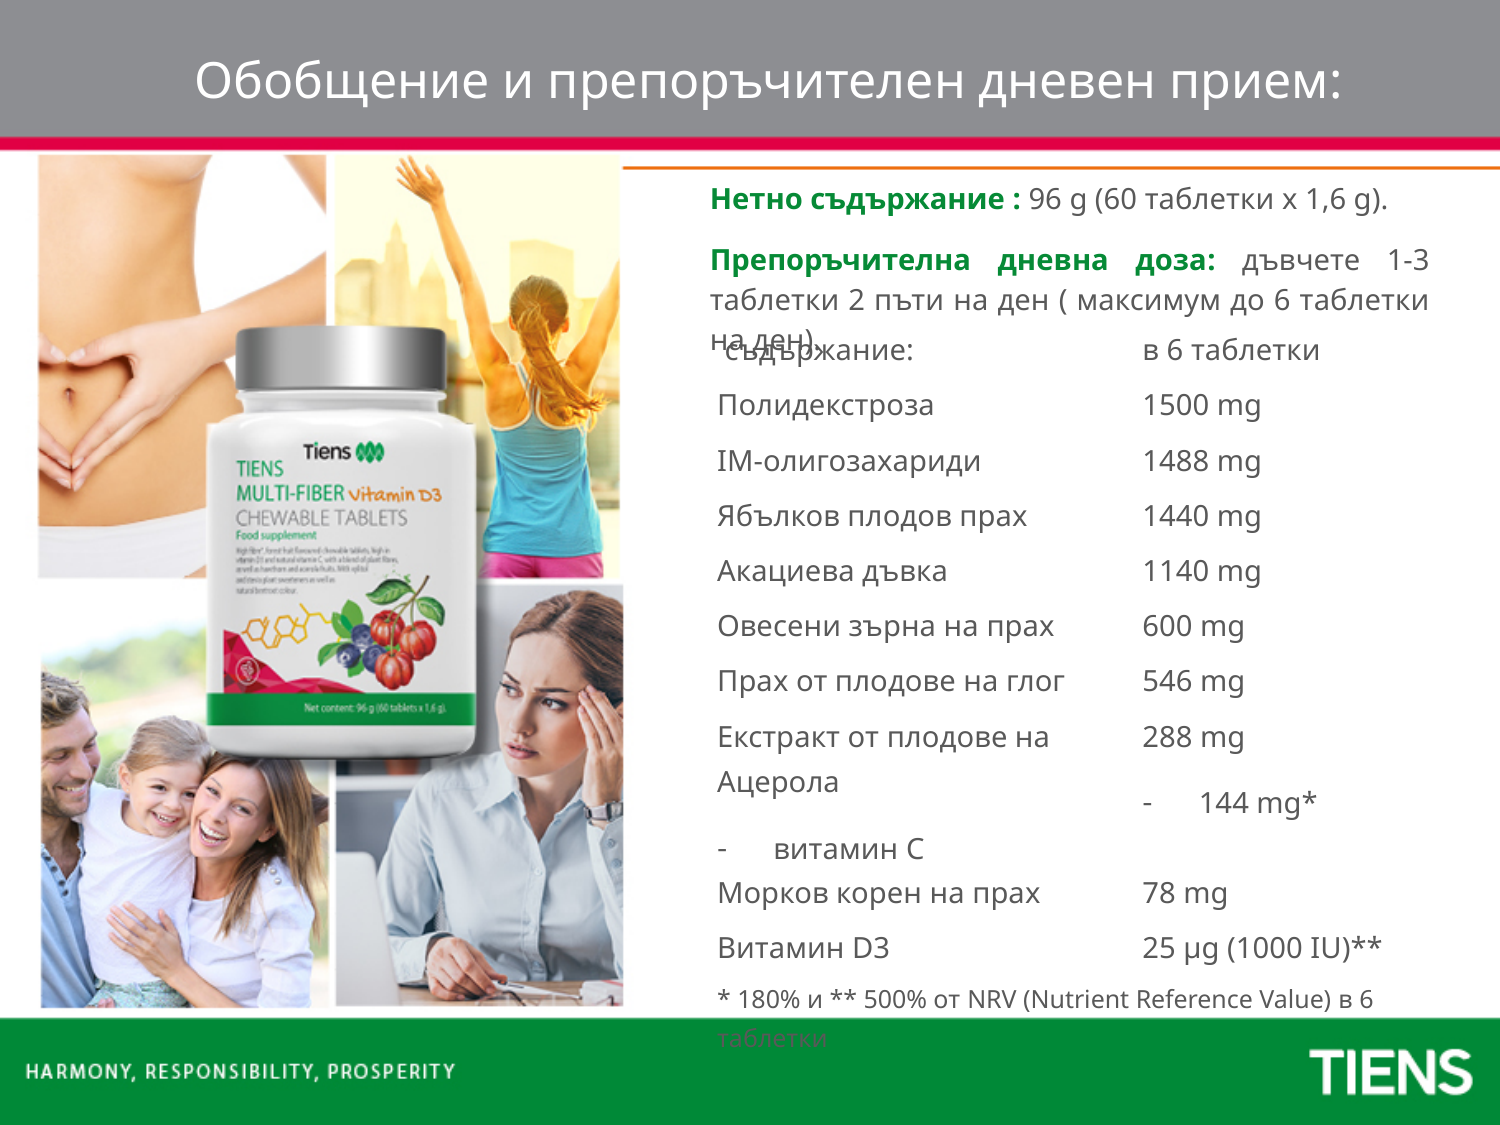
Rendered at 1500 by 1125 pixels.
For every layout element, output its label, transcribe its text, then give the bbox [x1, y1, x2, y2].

table_cell Овесени зърна на прах [706, 592, 1131, 647]
table_cell Ябълков плодов прах [706, 482, 1131, 537]
table_cell 1440 mg [1131, 482, 1456, 537]
table_header в 6 таблетки [1131, 316, 1456, 371]
table_cell Екстракт от плодове на Ацерола витамин C [706, 702, 1131, 859]
table_cell Прах от плодове на глог [706, 647, 1131, 702]
table_cell IM-олигозахариди [706, 426, 1131, 482]
table_cell 1140 mg [1131, 537, 1456, 592]
table_cell * 180% и ** 500% от NRV (Nutrient Reference Value) в 6 таблетки [706, 969, 1456, 1053]
text_box Обобщение и препоръчителен дневен прием: [19, 25, 1500, 132]
table_cell 1500 mg [1131, 371, 1456, 426]
table_cell Витамин D3 [706, 914, 1131, 969]
table_cell Полидекстроза [706, 371, 1131, 426]
table_cell 1488 mg [1131, 426, 1456, 482]
table_cell Морков корен на прах [706, 859, 1131, 914]
table_cell 78 mg [1131, 859, 1456, 914]
text_box Нетно съдържание : 96 g (60 таблетки x 1,6 g). Препоръчителна дневна доза: дъвчете 1-3 таблетки 2 пъти на ден ( максимум до 6 таблетки на ден). [695, 167, 1445, 364]
table_cell 25 µg (1000 IU)** [1131, 914, 1456, 969]
table_header съдържание: [706, 316, 1131, 371]
picture [0, 0, 1500, 1125]
table_cell 288 mg 144 mg* [1131, 702, 1456, 859]
table_cell 546 mg [1131, 647, 1456, 702]
table_cell Акациева дъвка [706, 537, 1131, 592]
table_cell 600 mg [1131, 592, 1456, 647]
